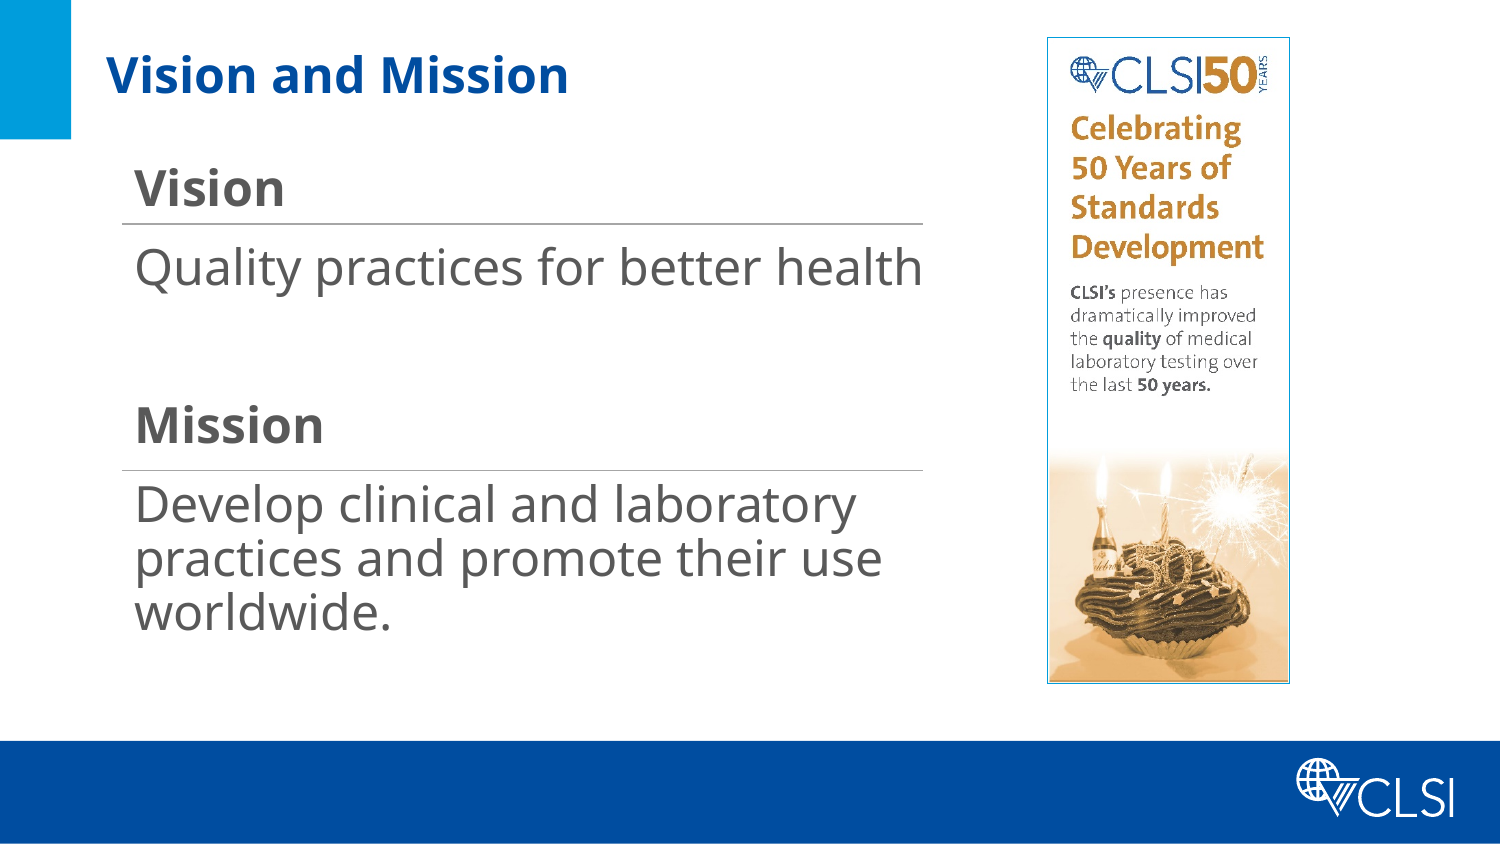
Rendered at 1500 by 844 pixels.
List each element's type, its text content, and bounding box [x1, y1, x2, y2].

title Vision and Mission [106, 28, 1440, 128]
picture [1049, 39, 1288, 682]
list Vision Quality practices for better health Mission Develop clinical and laboratory practices and promote their use worldwide. [134, 155, 1001, 688]
